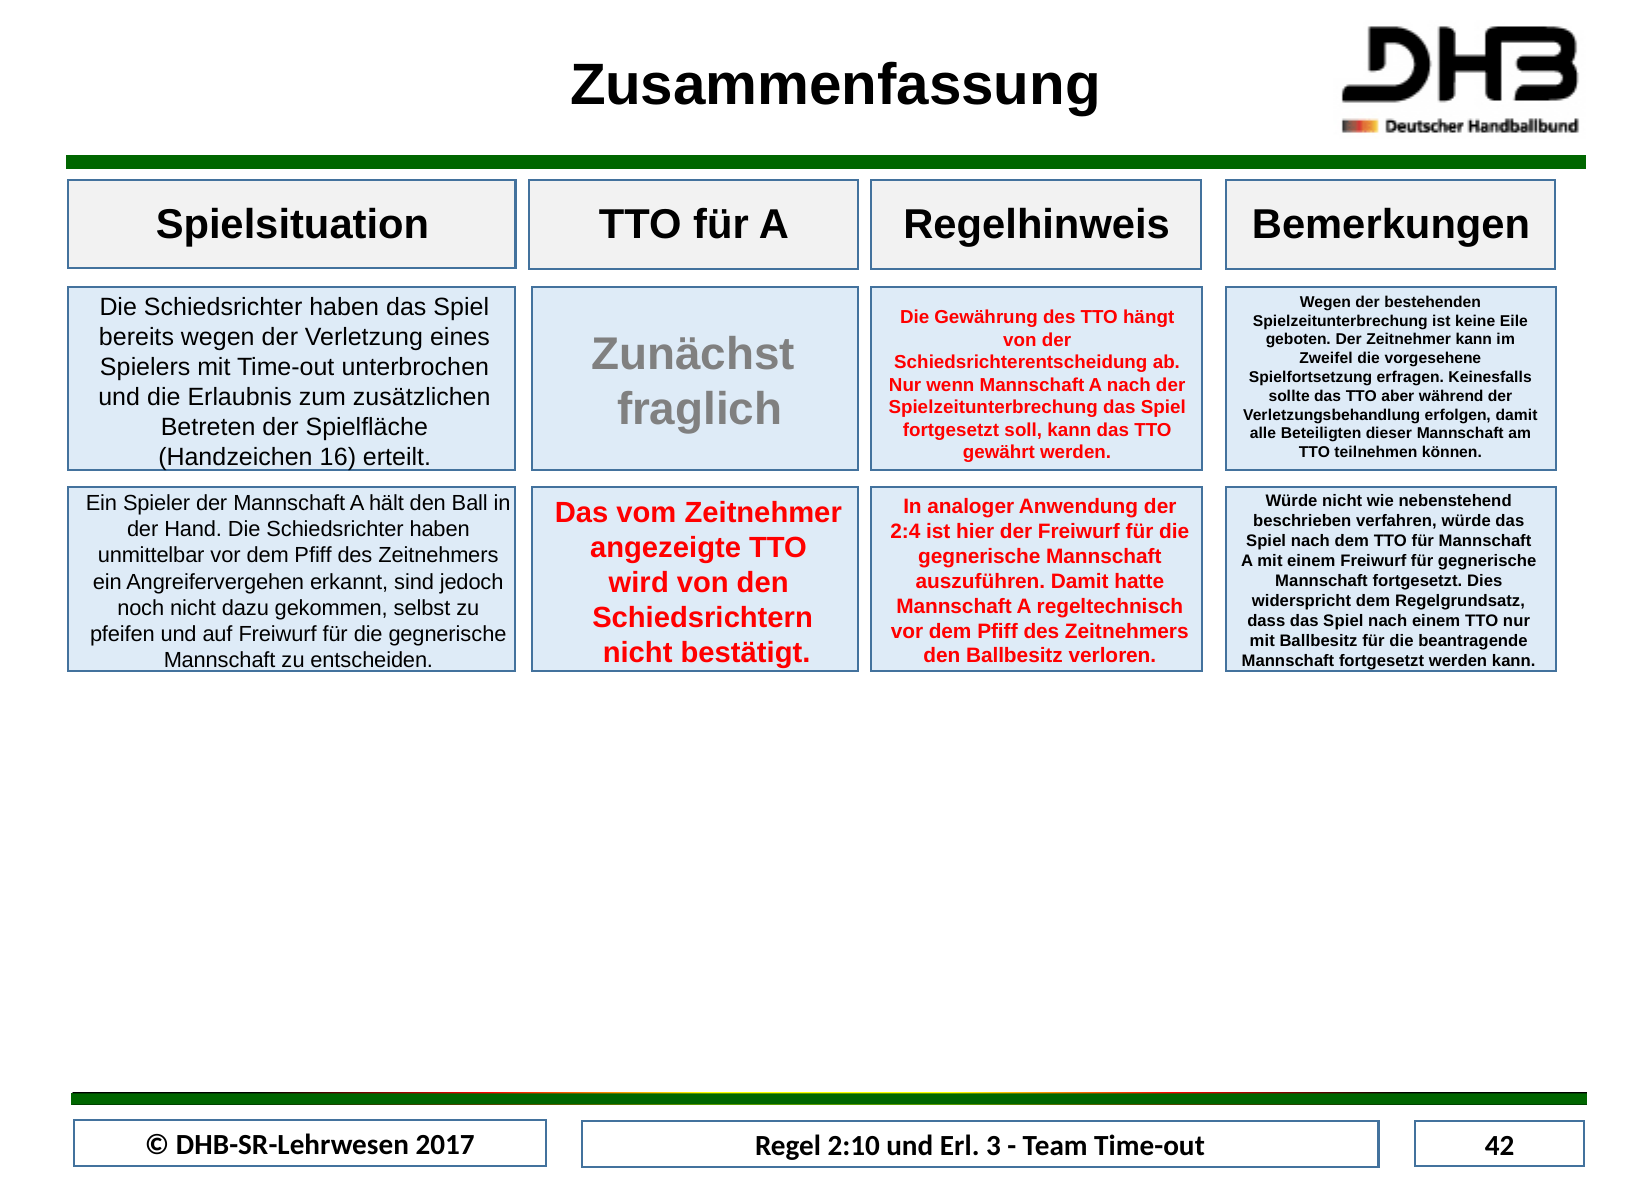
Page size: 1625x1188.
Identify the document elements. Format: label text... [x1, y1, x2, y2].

text_box Würde nicht wie nebenstehend beschrieben verfahren, würde das Spiel nach dem TTO für Mannschaft A mit einem Freiwurf für gegnerische Mannschaft fortgesetzt. Dies widerspricht dem Regelgrundsatz, dass das Spiel nach einem TTO nur mit Ballbesitz für die beantragende Mannschaft fortgesetzt werden kann. [1224, 482, 1554, 677]
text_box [68, 179, 518, 269]
text_box Die Schiedsrichter haben das Spiel bereits wegen der Verletzung eines Spielers mit Time-out unterbrochen und die Erlaubnis zum zusätzlichen Betreten der Spielfläche (Handzeichen 16) erteilt. [71, 283, 519, 478]
text_box Zusammenfassung [555, 38, 1117, 124]
text_box [870, 286, 1203, 297]
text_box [1225, 180, 1557, 270]
text_box [67, 286, 71, 471]
picture [1321, 0, 1599, 142]
text_box [531, 486, 540, 672]
text_box Wegen der bestehenden Spielzeitunterbrechung ist keine Eile geboten. Der Zeitnehmer kann im Zweifel die vorgesehene Spielfortsetzung erfragen. Keinesfalls sollte das TTO aber während der Verletzungsbehandlung erfolgen, damit alle Beteiligten dieser Mannschaft am TTO teilnehmen können. [1225, 284, 1556, 469]
text_box Ein Spieler der Mannschaft A hält den Ball in der Hand. Die Schiedsrichter haben unmittelbar vor dem Pfiff des Zeitnehmers ein Angreifervergehen erkannt, sind jedoch noch nicht dazu gekommen, selbst zu pfeifen und auf Freiwurf für die gegnerische Mannschaft zu entscheiden. [68, 481, 529, 680]
text_box [531, 286, 859, 471]
text_box Zunächst fraglich [576, 316, 823, 442]
text_box In analoger Anwendung der 2:4 ist hier der Freiwurf für die gegnerische Mannschaft auszuführen. Damit hatte Mannschaft A regeltechnisch vor dem Pfiff des Zeitnehmers den Ballbesitz verloren. [871, 484, 1209, 675]
text_box Das vom Zeitnehmer angezeigte TTO wird von den Schiedsrichtern nicht bestätigt. [540, 485, 866, 676]
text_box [528, 180, 860, 270]
text_box Die Gewährung des TTO hängt von der Schiedsrichterentscheidung ab. Nur wenn Mannschaft A nach der Spielzeitunterbrechung das Spiel fortgesetzt soll, kann das TTO gewährt werden. [865, 297, 1209, 470]
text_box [871, 180, 1202, 270]
